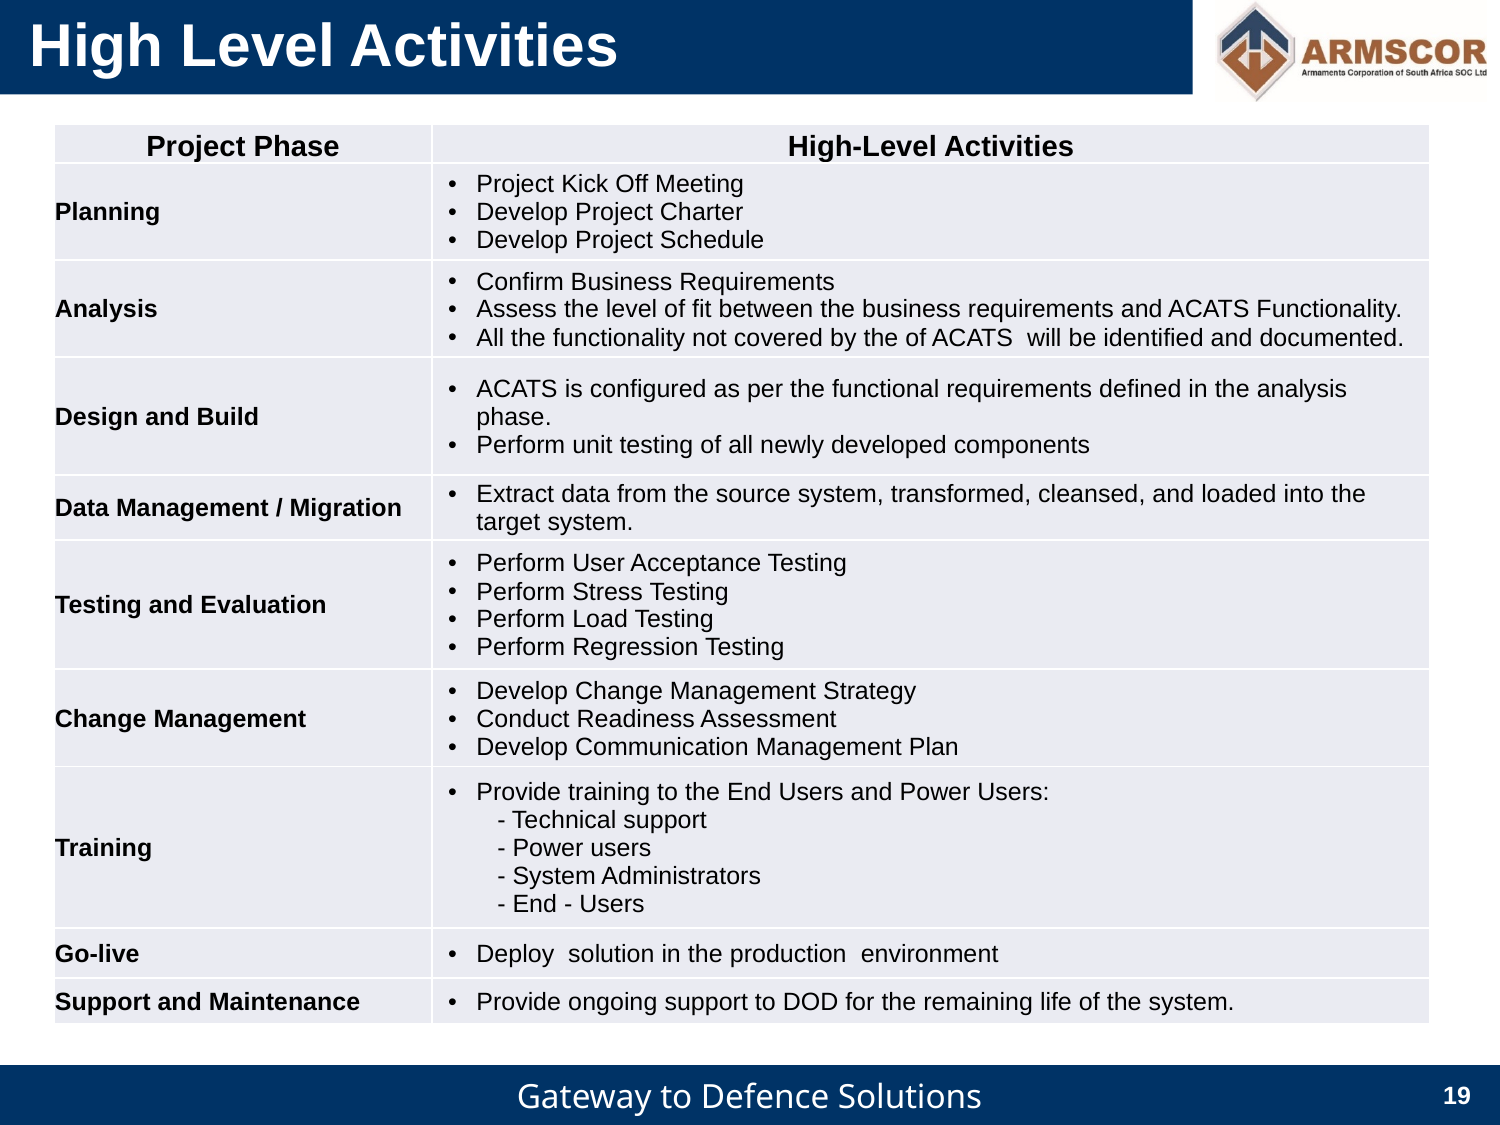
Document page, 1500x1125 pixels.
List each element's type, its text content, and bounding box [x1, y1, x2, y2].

table_cell Extract data from the source system, transformed, cleansed, and loaded into the target system. [433, 476, 1429, 539]
table_cell ACATS is configured as per the functional requirements defined in the analysis phase. Perform unit testing of all newly developed components [433, 358, 1429, 474]
table_cell Training [55, 767, 431, 927]
table_cell Support and Maintenance [55, 979, 431, 1023]
table_header High-Level Activities [433, 125, 1429, 162]
table_cell Confirm Business Requirements Assess the level of fit between the business requirements and ACATS Functionality. All the functionality not covered by the of ACATS will be identified and documented. [433, 261, 1429, 356]
table_cell Go-live [55, 929, 431, 977]
table_cell Data Management / Migration [55, 476, 431, 539]
table_cell Develop Change Management Strategy Conduct Readiness Assessment Develop Communication Management Plan [433, 670, 1429, 766]
table_cell Deploy solution in the production environment [433, 929, 1429, 977]
table_cell Testing and Evaluation [55, 541, 431, 668]
table_cell Planning [55, 164, 431, 259]
table_header Project Phase [55, 125, 431, 162]
table_cell Change Management [55, 670, 431, 766]
table_cell Perform User Acceptance Testing Perform Stress Testing Perform Load Testing Perform Regression Testing [433, 541, 1429, 668]
title High Level Activities [0, 0, 1193, 95]
table_cell Design and Build [55, 358, 431, 474]
table_cell Analysis [55, 261, 431, 356]
table_cell Project Kick Off Meeting Develop Project Charter Develop Project Schedule [433, 164, 1429, 259]
table_cell Provide ongoing support to DOD for the remaining life of the system. [433, 979, 1429, 1023]
table_cell Provide training to the End Users and Power Users: - Technical support - Power users - System Administrators - End - Users [433, 767, 1429, 927]
picture [1215, 0, 1487, 102]
